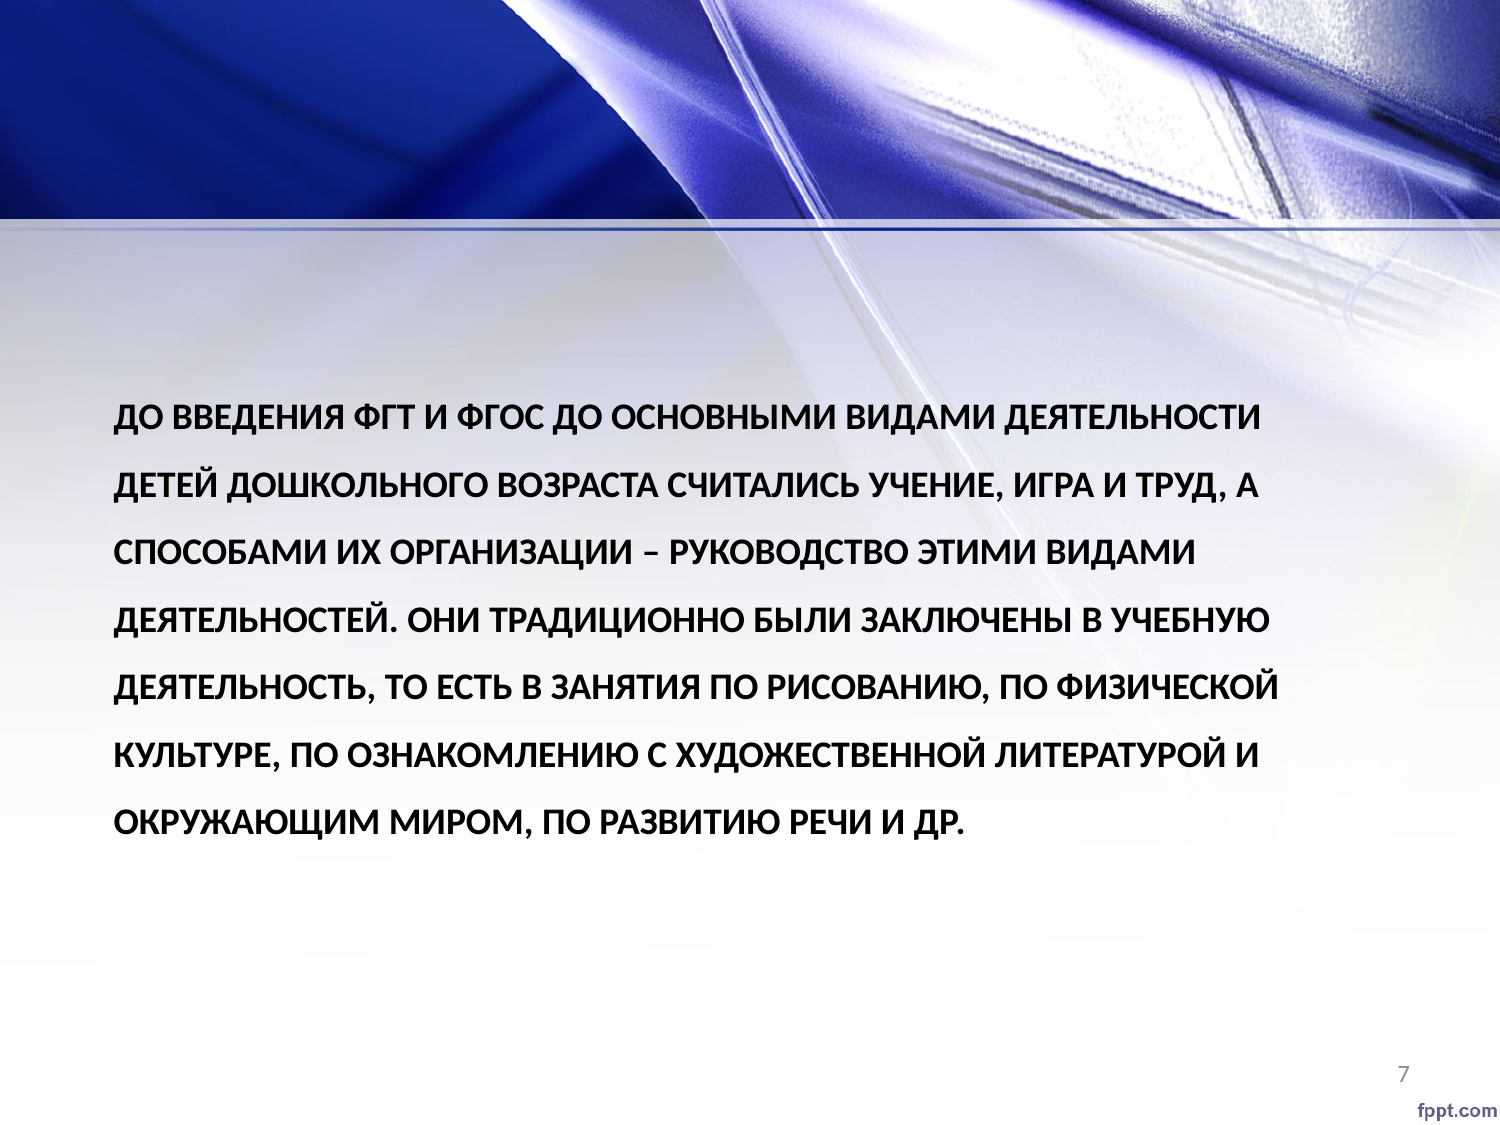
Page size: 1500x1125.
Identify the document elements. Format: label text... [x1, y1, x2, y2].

title До введения ФГТ и ФГОС ДО основными видами деятельности детей дошкольного возраста считались учение, игра и труд, а способами их организации – руководство этими видами деятельностей. Они традиционно были заключены в учебную деятельность, то есть в занятия по рисованию, по физической культуре, по ознакомлению с художественной литературой и окружающим миром, по развитию речи и др. [98, 362, 1374, 586]
slide_number 7 [1074, 1042, 1425, 1103]
picture [0, 0, 1500, 1125]
